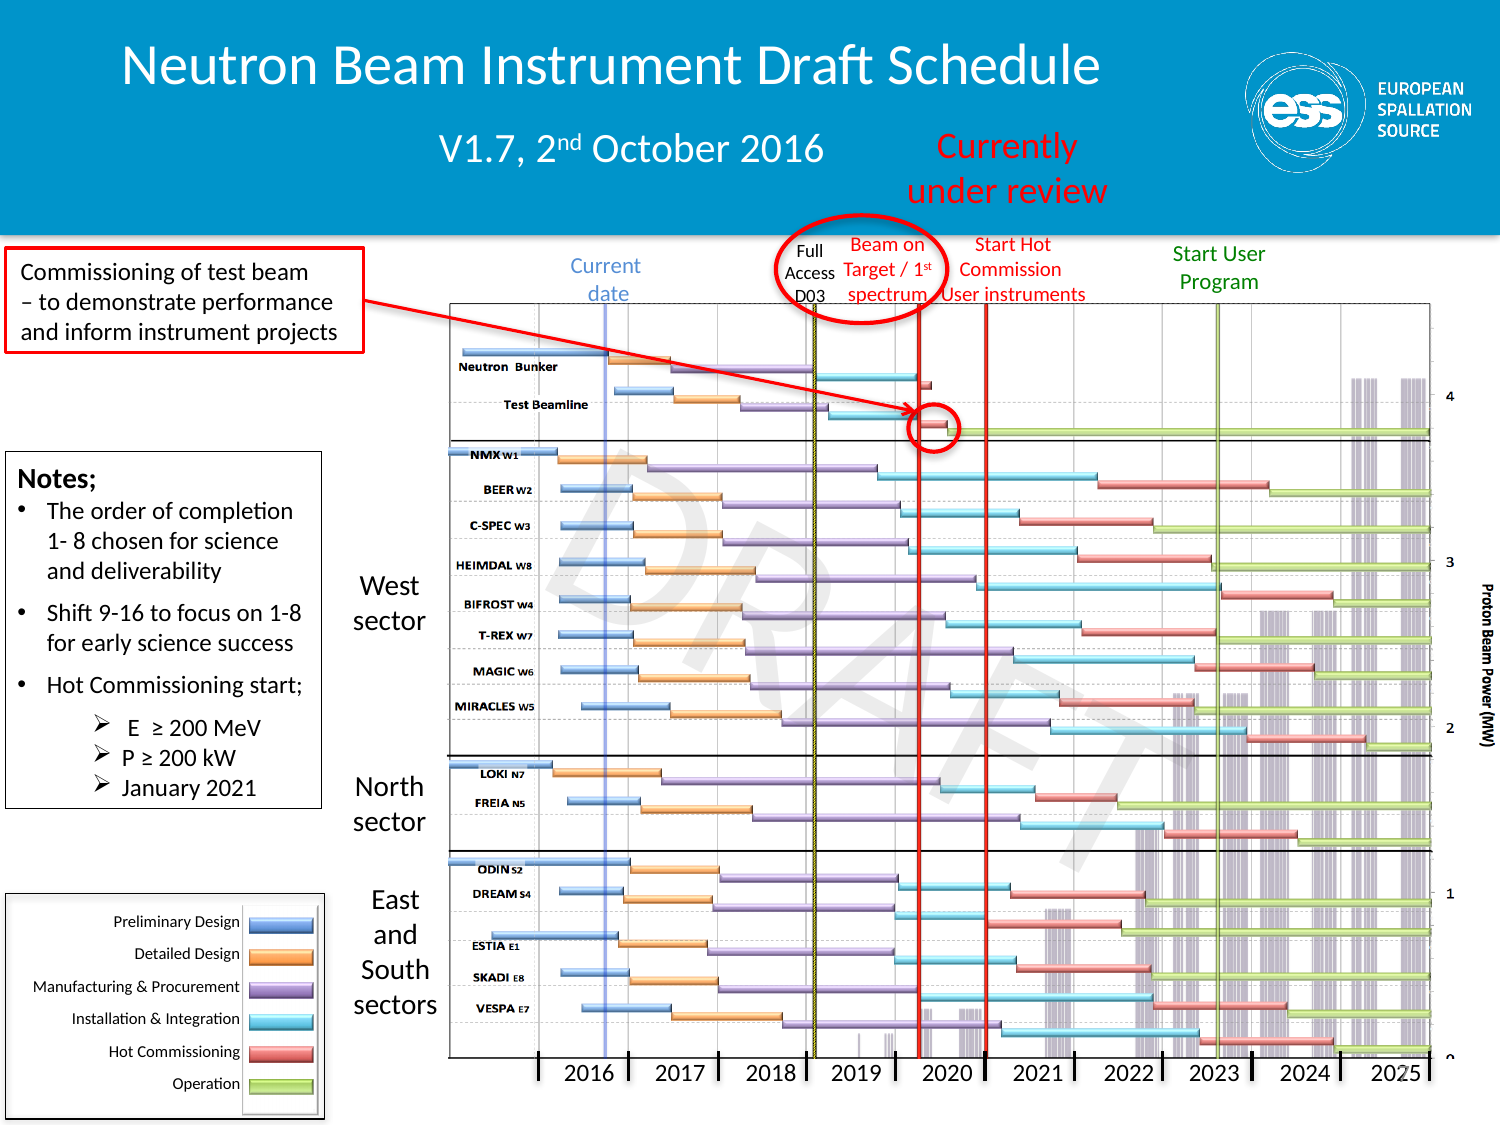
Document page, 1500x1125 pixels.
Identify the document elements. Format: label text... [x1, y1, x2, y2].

text_box Notes; The order of completion 1- 8 chosen for science and deliverability Shift 9-16 to focus on 1-8 for early science success Hot Commissioning start; E ≥ 200 MeV P ≥ 200 kW January 2021 [5, 459, 319, 809]
picture [1398, 109, 1406, 115]
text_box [775, 113, 1133, 324]
picture [1379, 83, 1385, 94]
picture [1264, 94, 1342, 127]
picture [1436, 104, 1444, 115]
picture [1423, 83, 1430, 94]
picture [1432, 125, 1438, 136]
picture [1400, 83, 1407, 94]
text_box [538, 1048, 1459, 1095]
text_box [324, 223, 1288, 1030]
picture [1454, 83, 1458, 94]
title Neutron Beam Instrument Draft Schedule V1.7, 2nd October 2016 [17, 0, 1247, 197]
picture [1409, 104, 1415, 115]
picture [1418, 104, 1423, 115]
picture [1389, 104, 1393, 115]
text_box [0, 893, 326, 1120]
picture [1422, 125, 1428, 134]
picture [1443, 86, 1450, 93]
picture [444, 301, 1500, 1059]
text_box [5, 247, 960, 452]
